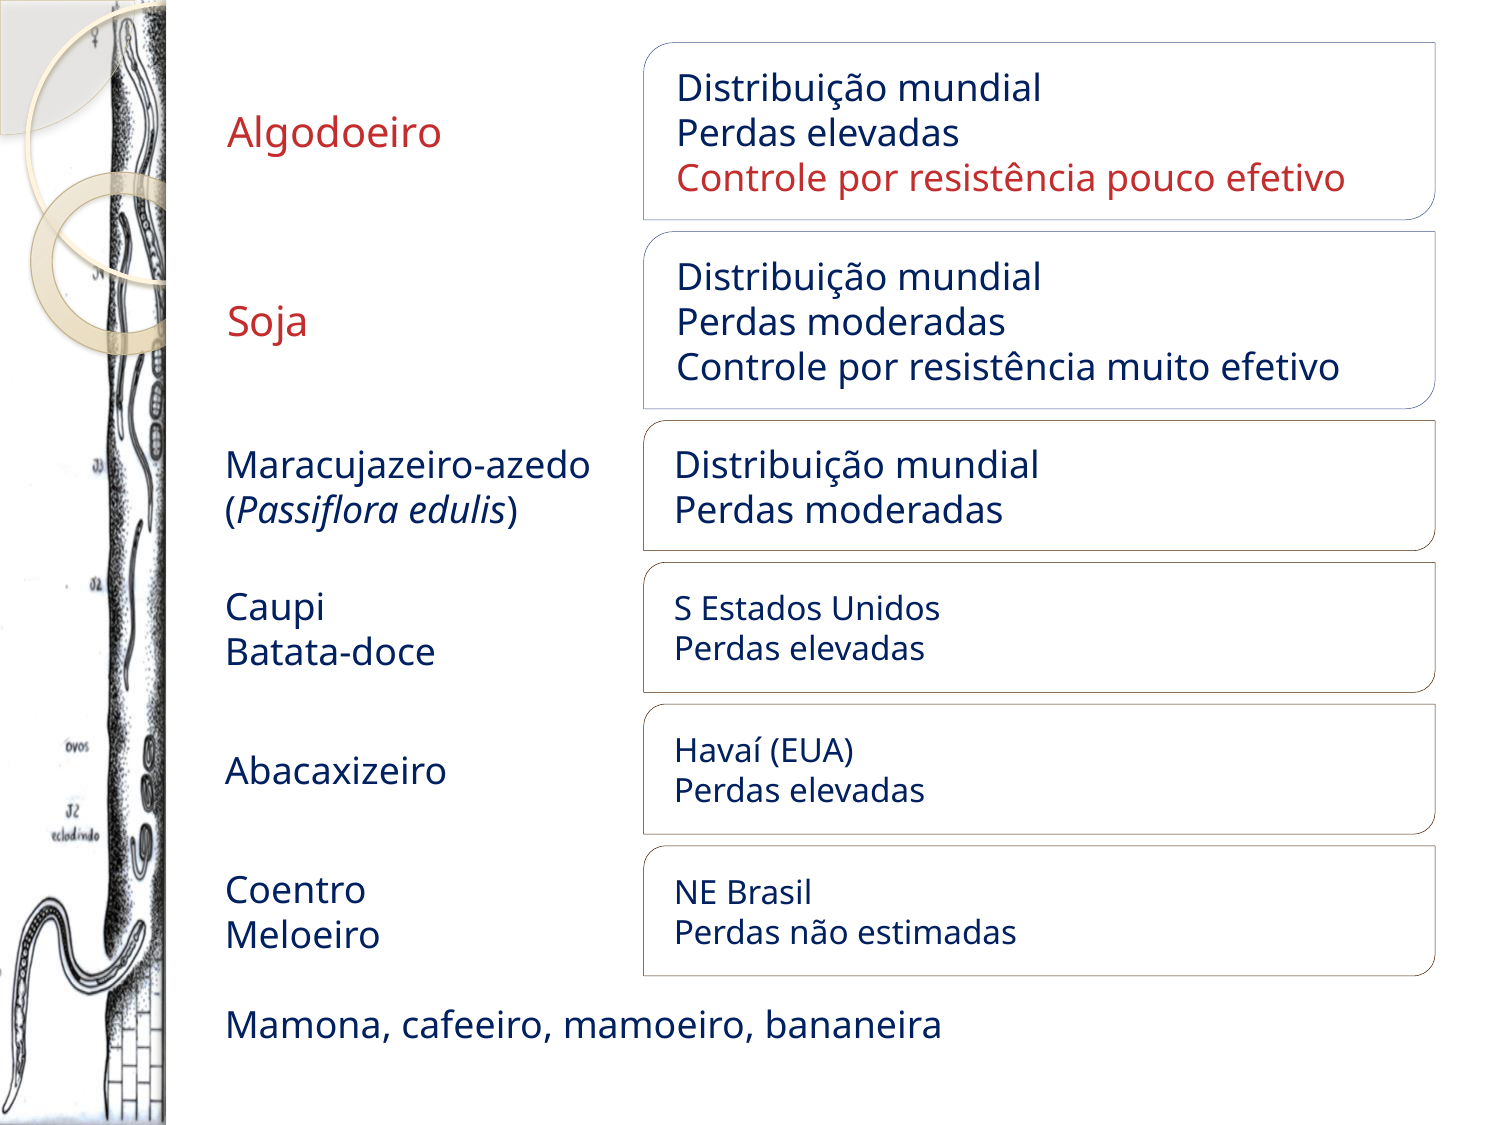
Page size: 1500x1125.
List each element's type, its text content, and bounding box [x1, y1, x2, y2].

text_box Distribuição mundial Perdas moderadas [643, 420, 1436, 551]
text_box Algodoeiro [194, 42, 669, 220]
picture [62, 195, 160, 280]
text_box Soja [194, 231, 668, 409]
table_cell [35, 18, 133, 129]
text_box S Estados Unidos Perdas elevadas [643, 562, 1436, 693]
text_box Maracujazeiro-azedo (Passiflora edulis) [194, 420, 661, 551]
text_box Distribuição mundial Perdas elevadas Controle por resistência pouco efetivo [643, 42, 1436, 220]
text_box NE Brasil Perdas não estimadas [643, 845, 1436, 976]
text_box Caupi Batata-doce [194, 562, 660, 693]
picture [32, 13, 160, 207]
table_cell [1, 3, 131, 134]
picture [136, 0, 164, 4]
picture [0, 134, 166, 1125]
text_box Abacaxizeiro [194, 704, 659, 835]
text_box Havaí (EUA) Perdas elevadas [643, 704, 1436, 835]
picture [53, 241, 160, 332]
text_box Coentro Meloeiro [194, 845, 663, 976]
text_box Distribuição mundial Perdas moderadas Controle por resistência muito efetivo [643, 231, 1436, 409]
text_box Mamona, cafeeiro, mamoeiro, bananeira [194, 987, 1436, 1118]
